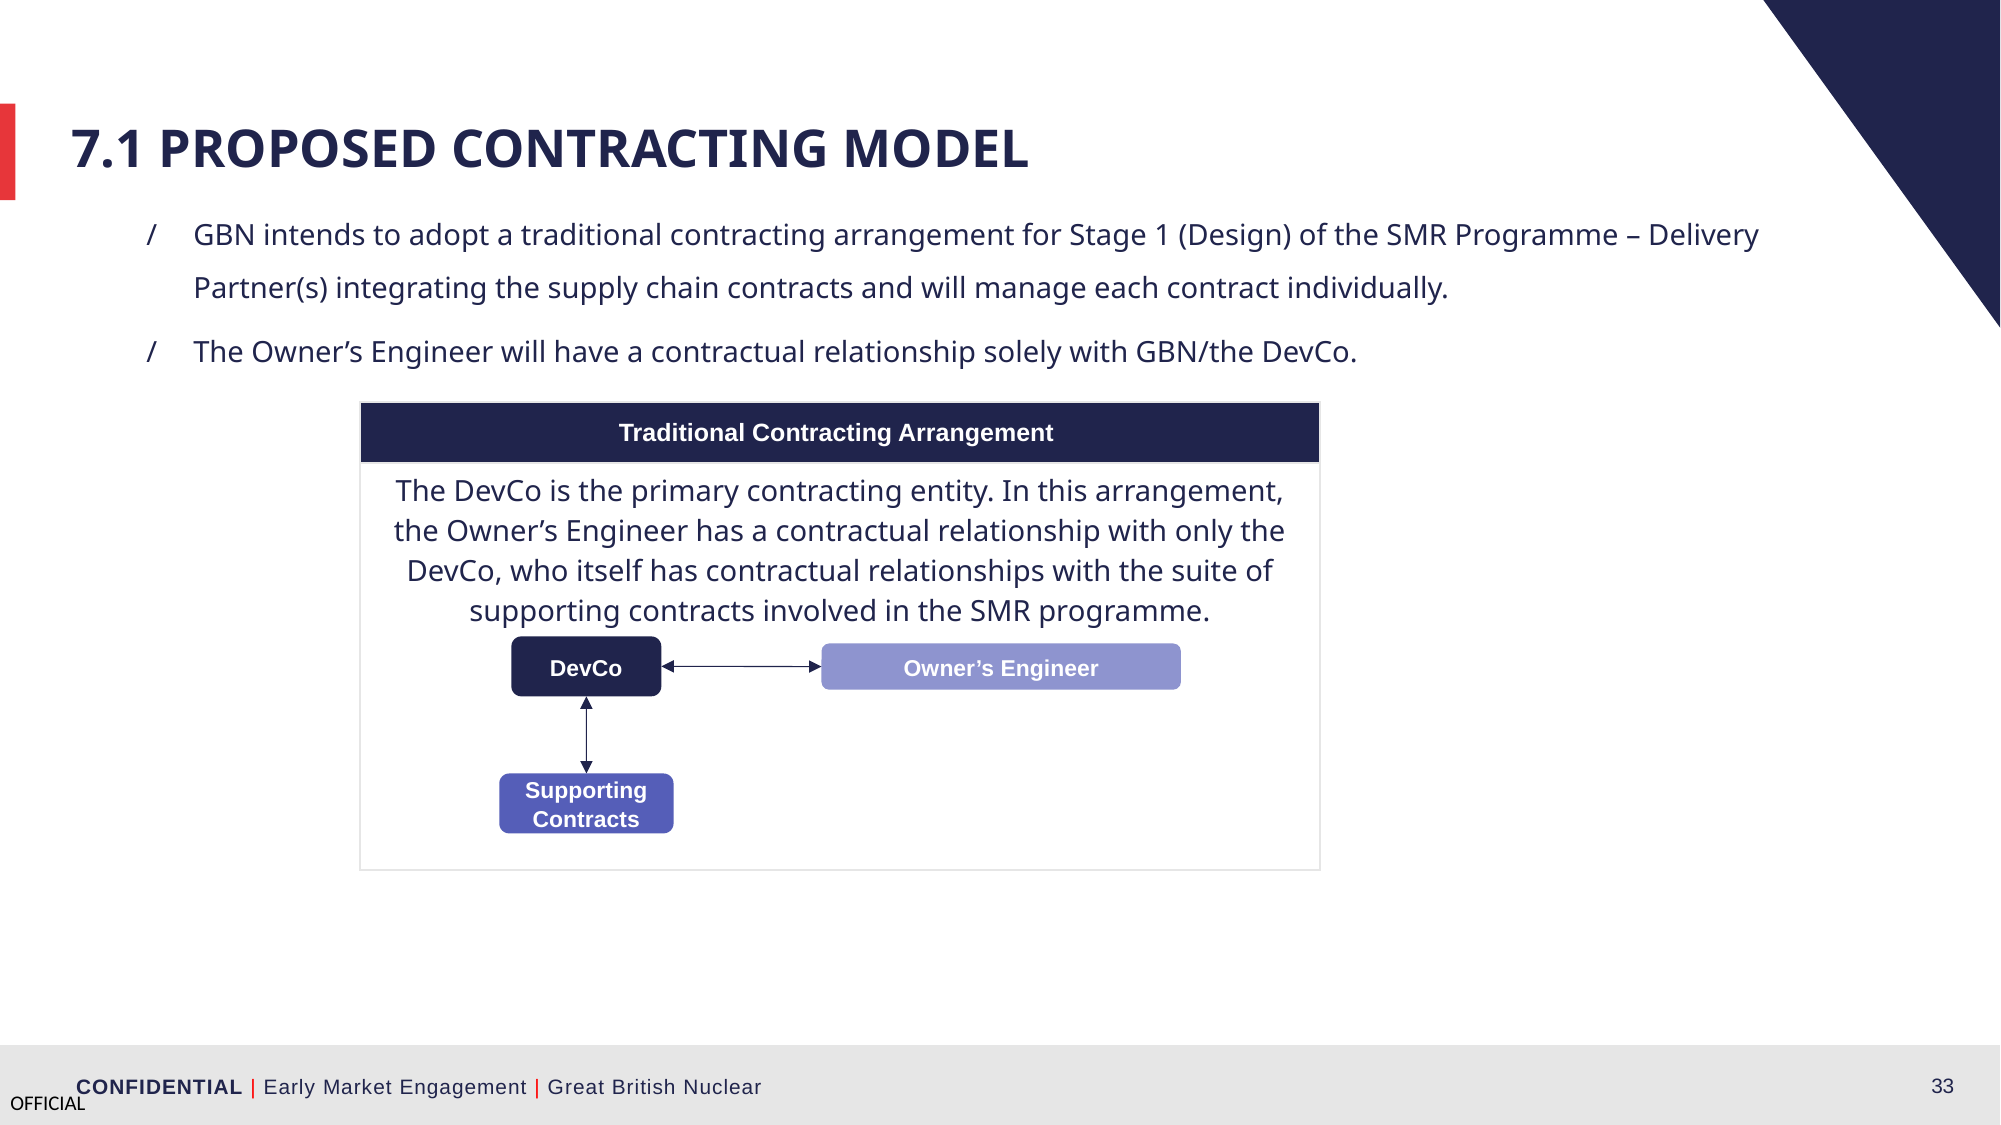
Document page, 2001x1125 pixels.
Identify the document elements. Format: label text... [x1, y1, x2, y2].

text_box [499, 636, 1181, 834]
table_cell The DevCo is the primary contracting entity. In this arrangement, the Owner’s Engineer has a contractual relationship with only the DevCo, who itself has contractual relationships with the suite of supporting contracts involved in the SMR programme.​ [361, 464, 1319, 869]
text_box GBN intends to adopt a traditional contracting arrangement for Stage 1 (Design) of the SMR Programme – Delivery Partner(s) integrating the supply chain contracts and will manage each contract individually. The Owner’s Engineer will have a contractual relationship solely with GBN/the DevCo. [56, 191, 1787, 797]
text_box 7.1 Proposed contracting model [56, 97, 1339, 191]
table_header Traditional Contracting Arrangement ​ [361, 403, 1319, 462]
